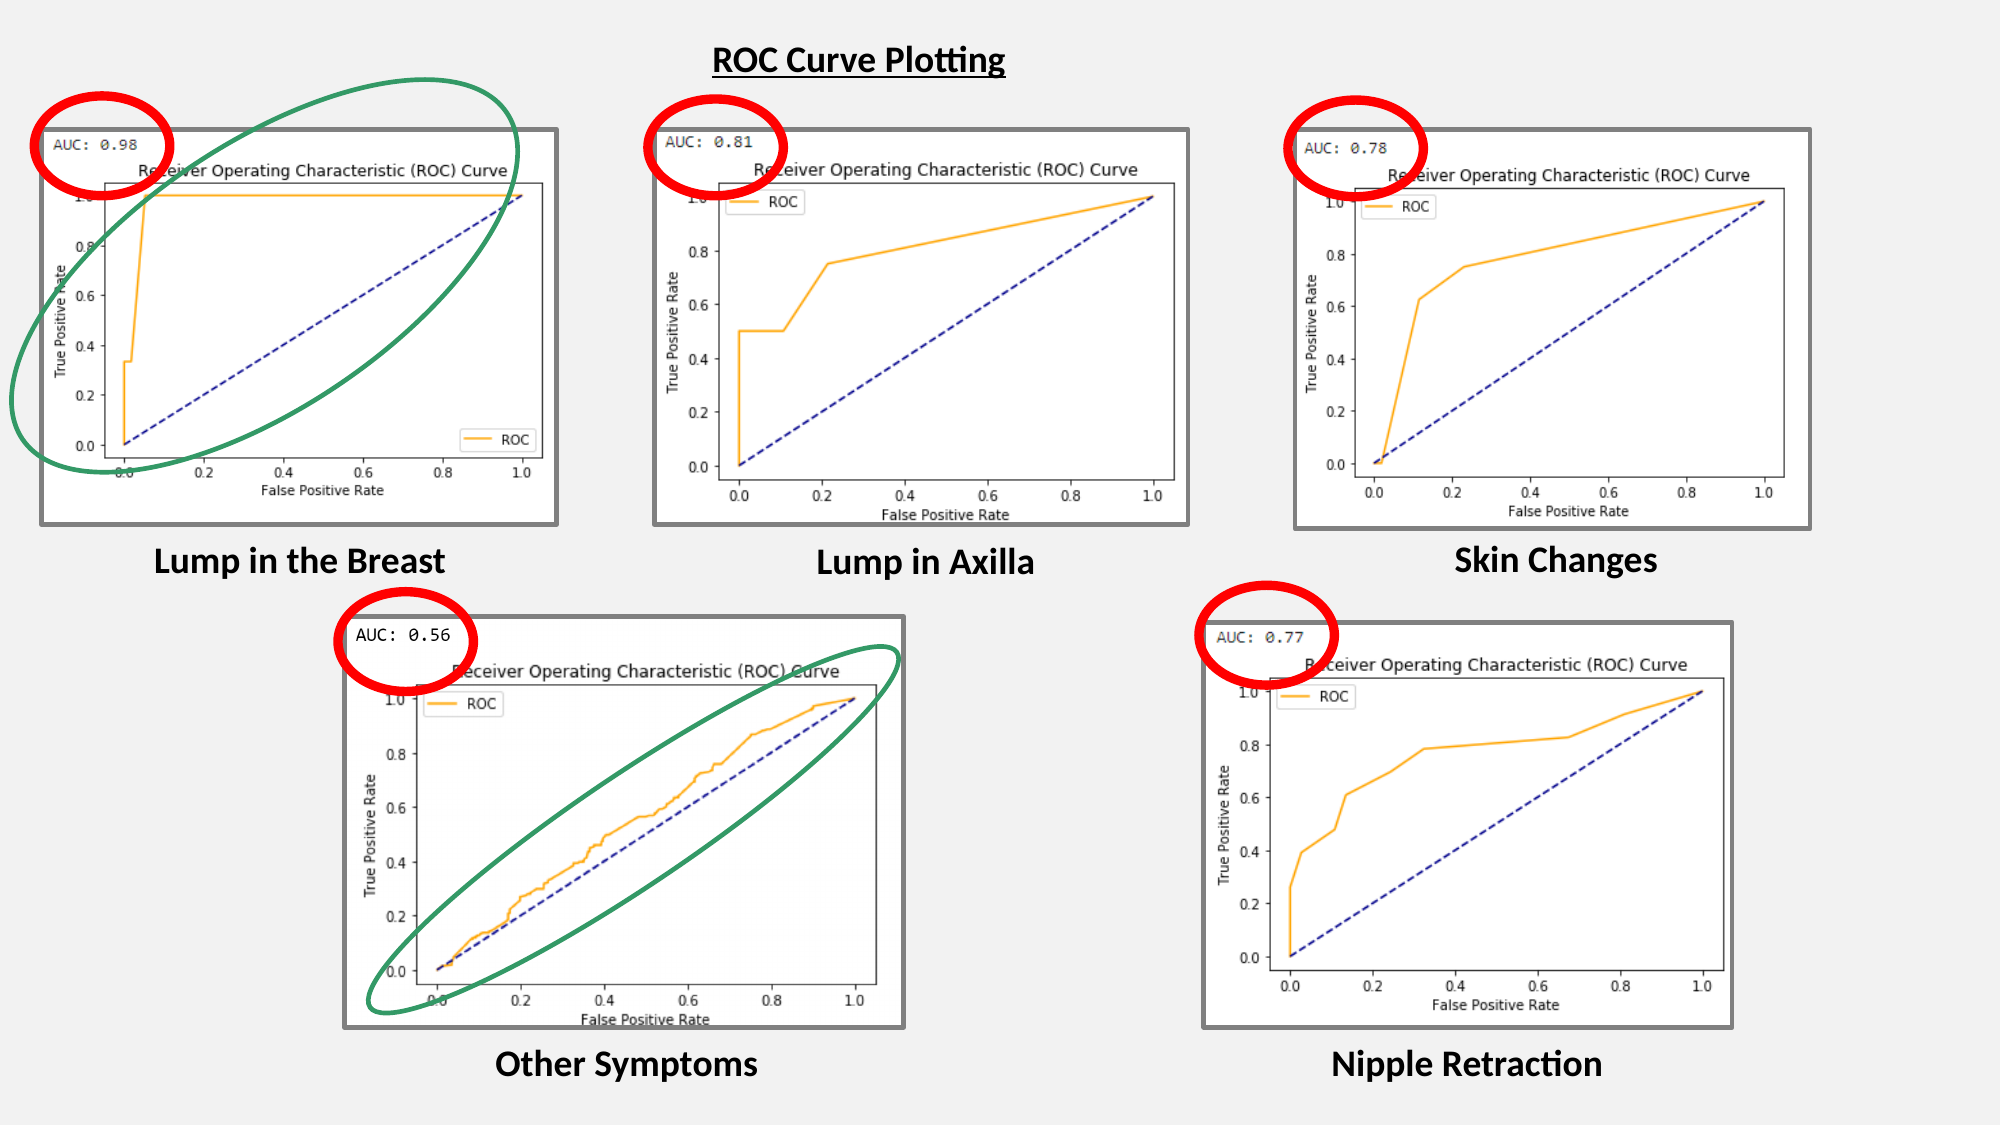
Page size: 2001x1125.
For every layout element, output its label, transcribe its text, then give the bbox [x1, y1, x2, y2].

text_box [34, 95, 1424, 692]
picture [1424, 131, 1808, 527]
picture [1205, 624, 1730, 1025]
picture [346, 692, 902, 1025]
text_box Skin Changes [1424, 527, 1812, 588]
text_box Nipple Retraction [1204, 1031, 1730, 1092]
text_box Other Symptoms [364, 1031, 890, 1092]
text_box [10, 324, 34, 454]
text_box ROC Curve Plotting [683, 28, 1035, 88]
text_box [332, 78, 491, 95]
